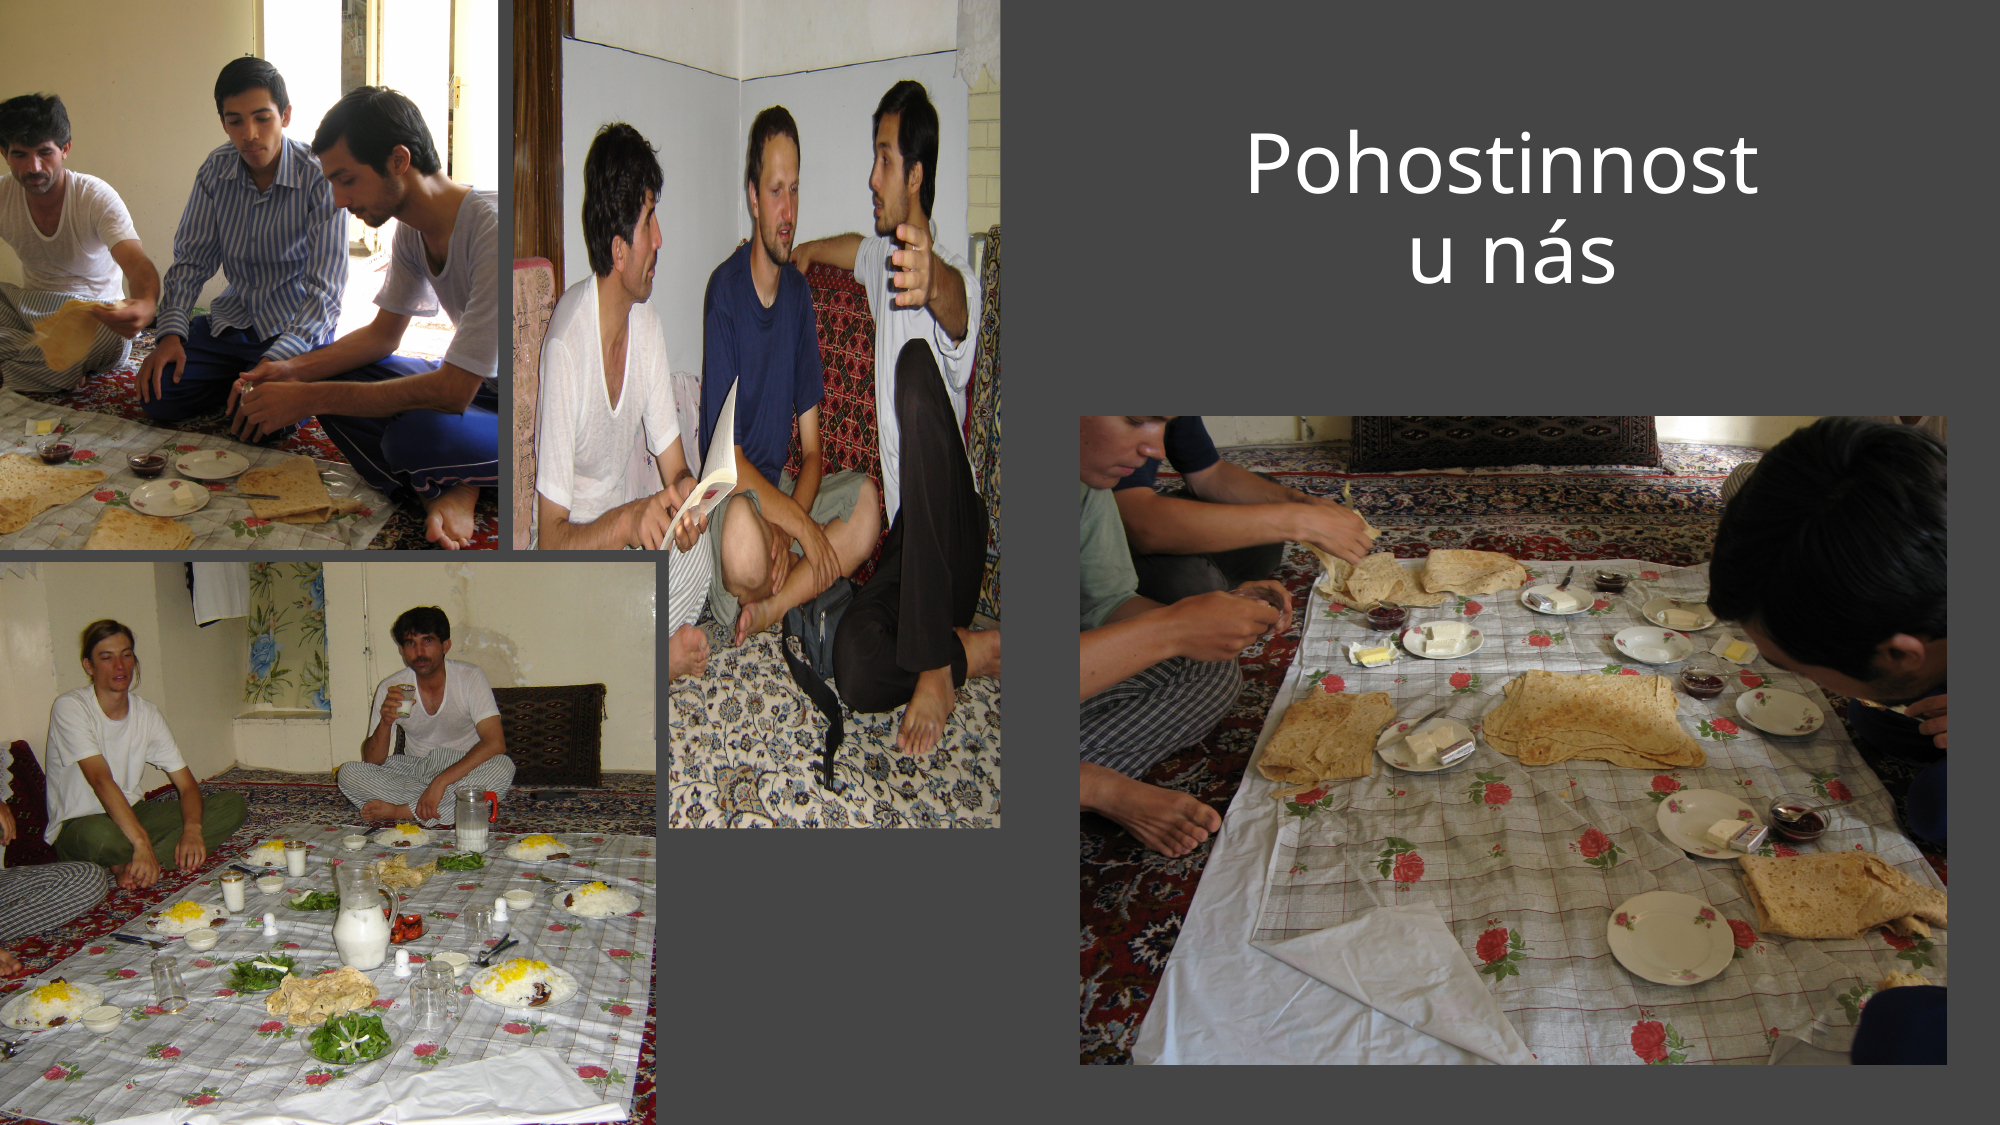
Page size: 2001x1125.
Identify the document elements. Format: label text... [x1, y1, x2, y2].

title Pohostinnost u nás [1105, 79, 1920, 344]
picture [0, 0, 499, 550]
picture [0, 0, 1001, 1125]
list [1080, 416, 1947, 1065]
